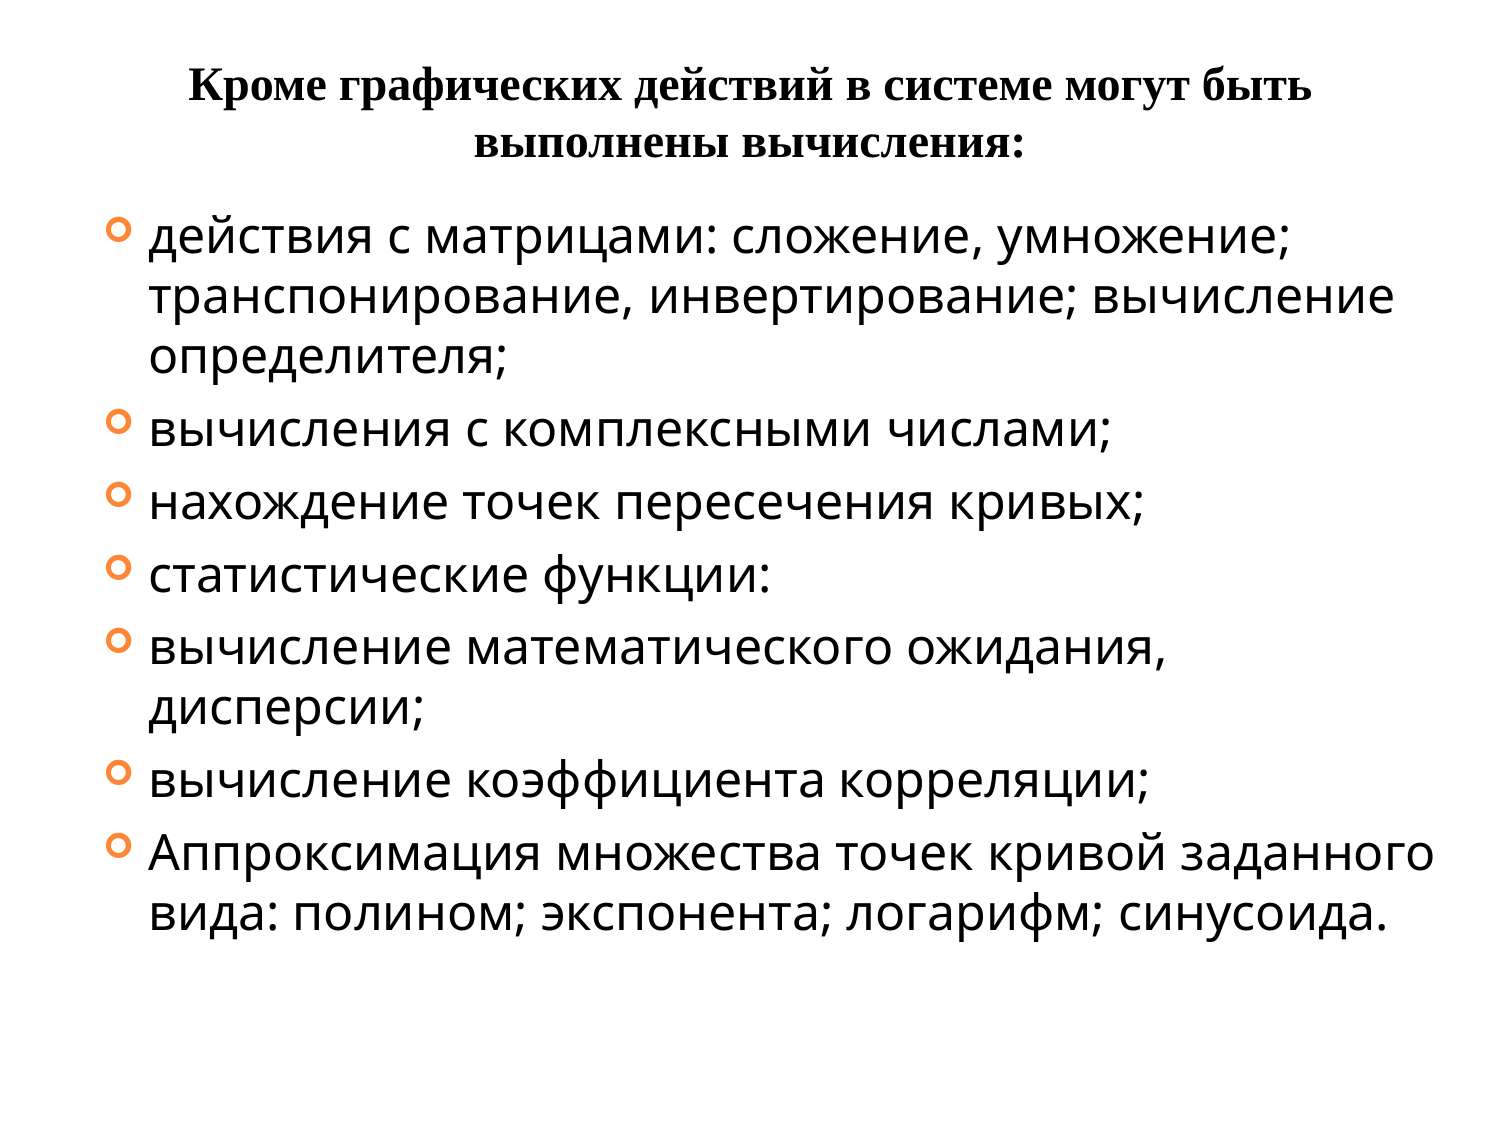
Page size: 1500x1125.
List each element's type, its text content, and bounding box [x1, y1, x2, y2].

title Кроме графических действий в системе могут быть выполнены вычисления: [75, 44, 1426, 233]
text_box действия с матрицами: сложение, умножение; транспонирование, инвертирование; вычисление определителя; вычисления с комплексными числами; нахождение точек пересечения кривых; статистические функции: вычисление математического ожидания, дисперсии; вычисление коэффициента корреляции; Аппроксимация множества точек кривой заданного вида: полином; экспонента; логарифм; синусоида. [88, 196, 1459, 1096]
